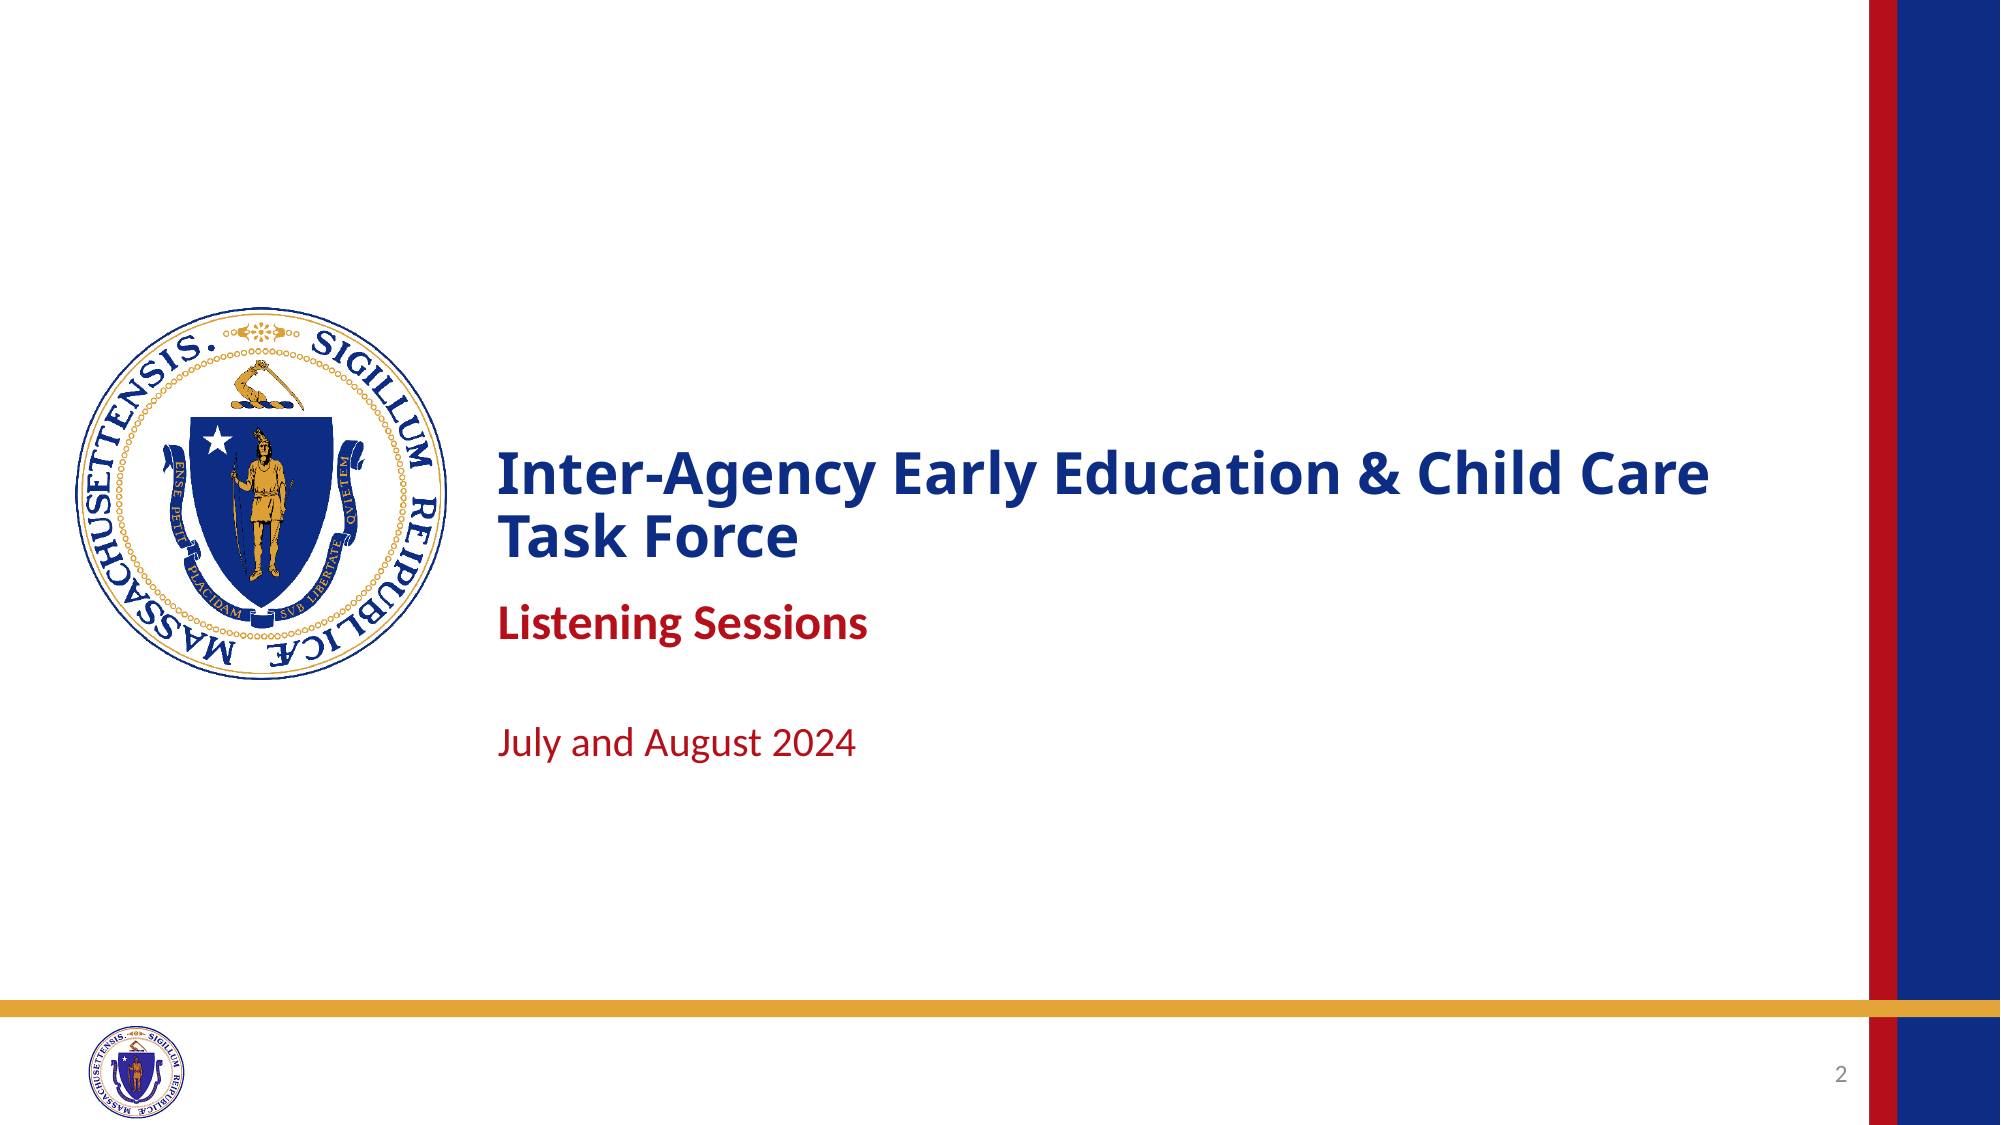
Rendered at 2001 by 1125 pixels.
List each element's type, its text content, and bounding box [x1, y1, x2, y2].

subtitle Listening Sessions July and August 2024 [482, 589, 1863, 857]
picture [75, 307, 447, 680]
title Inter-Agency Early Education & Child Care Task Force [482, 185, 1863, 578]
picture [82, 1021, 190, 1122]
slide_number 2 [1709, 1042, 1863, 1103]
